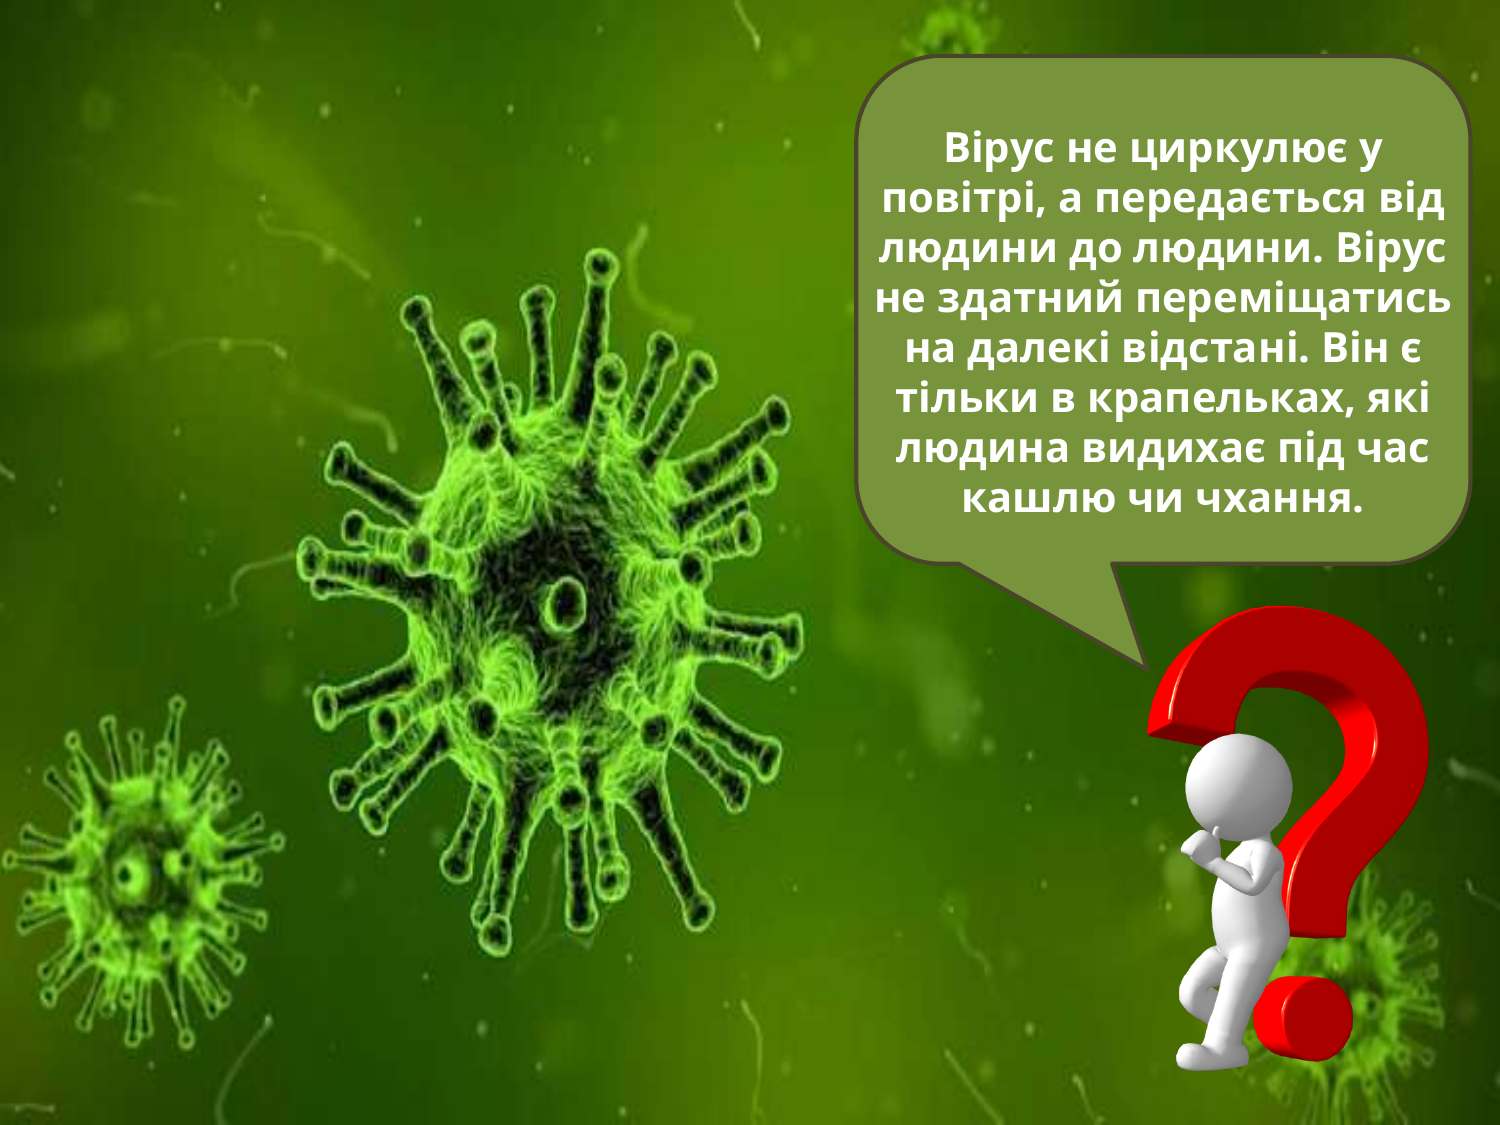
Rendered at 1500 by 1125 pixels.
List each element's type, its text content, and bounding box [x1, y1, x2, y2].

picture [0, 0, 1500, 1125]
text_box [869, 529, 1457, 606]
text_box [858, 53, 1469, 113]
text_box Вірус не циркулює у повітрі, а передається від людини до людини. Вірус не здатний переміщатись на далекі відстані. Він є тільки в крапельках, які людина видихає під час кашлю чи чхання. [856, 113, 1471, 529]
